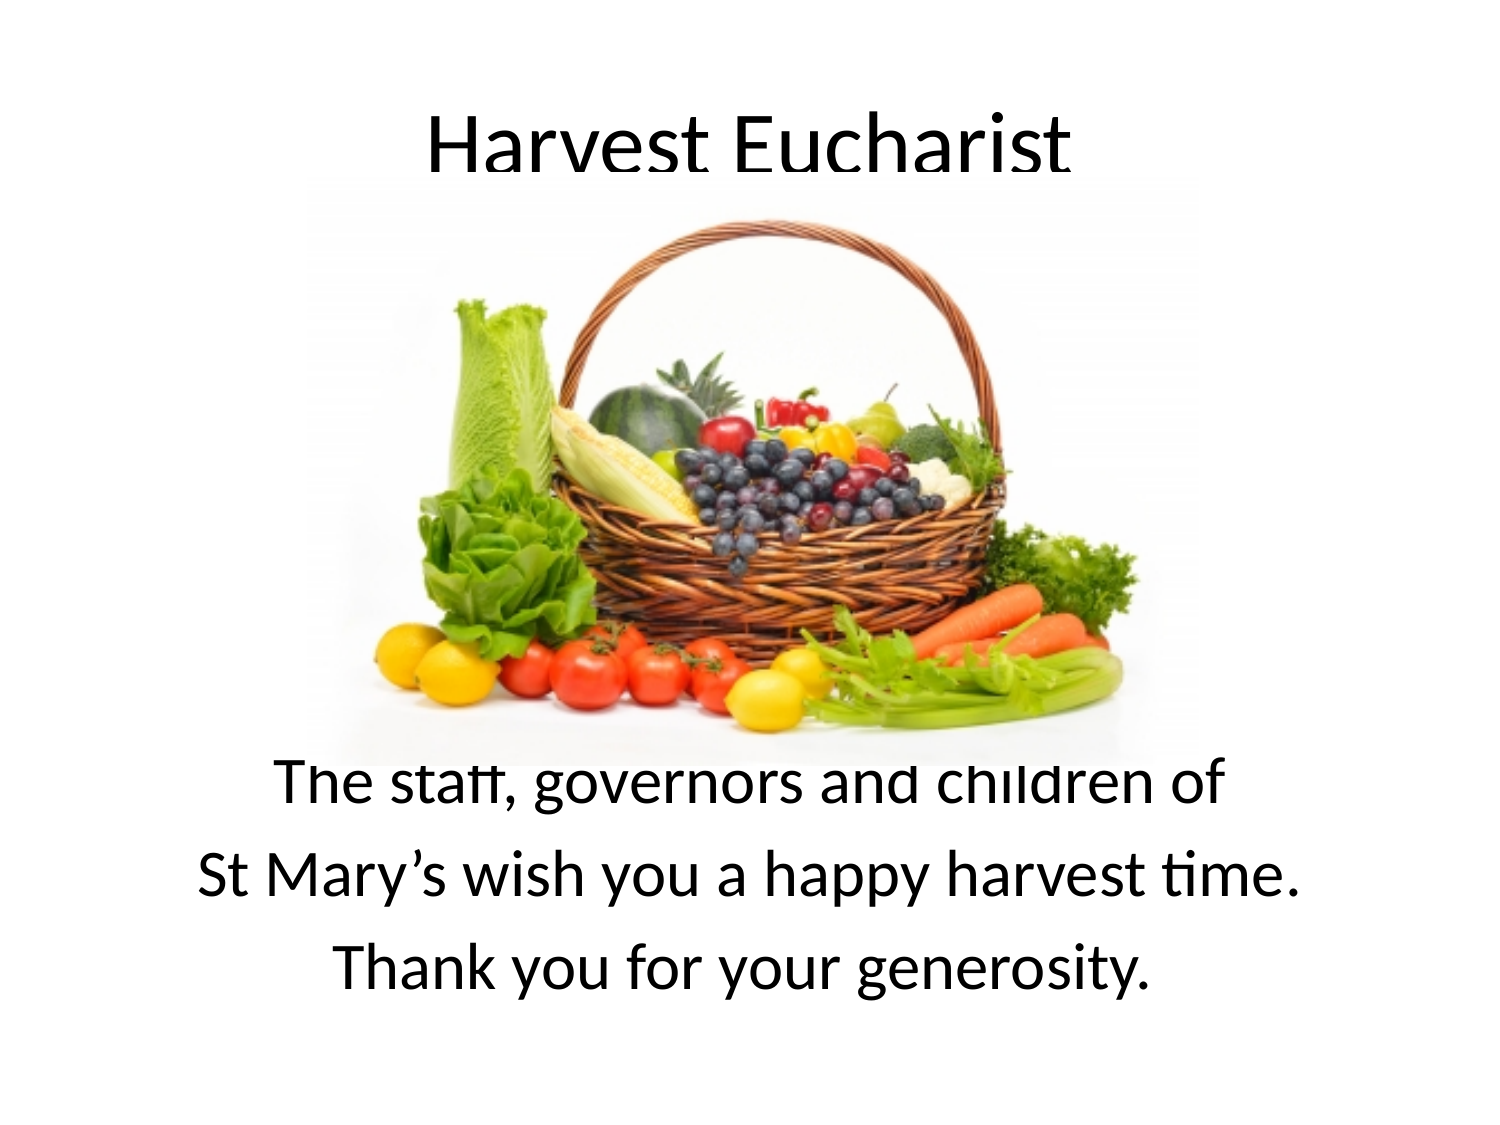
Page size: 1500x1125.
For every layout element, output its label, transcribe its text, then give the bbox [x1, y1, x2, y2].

title Harvest Eucharist [75, 45, 1425, 233]
list The staff, governors and children of St Mary’s wish you a happy harvest time. Thank you for your generosity. [75, 262, 1425, 1005]
picture [307, 172, 1200, 766]
